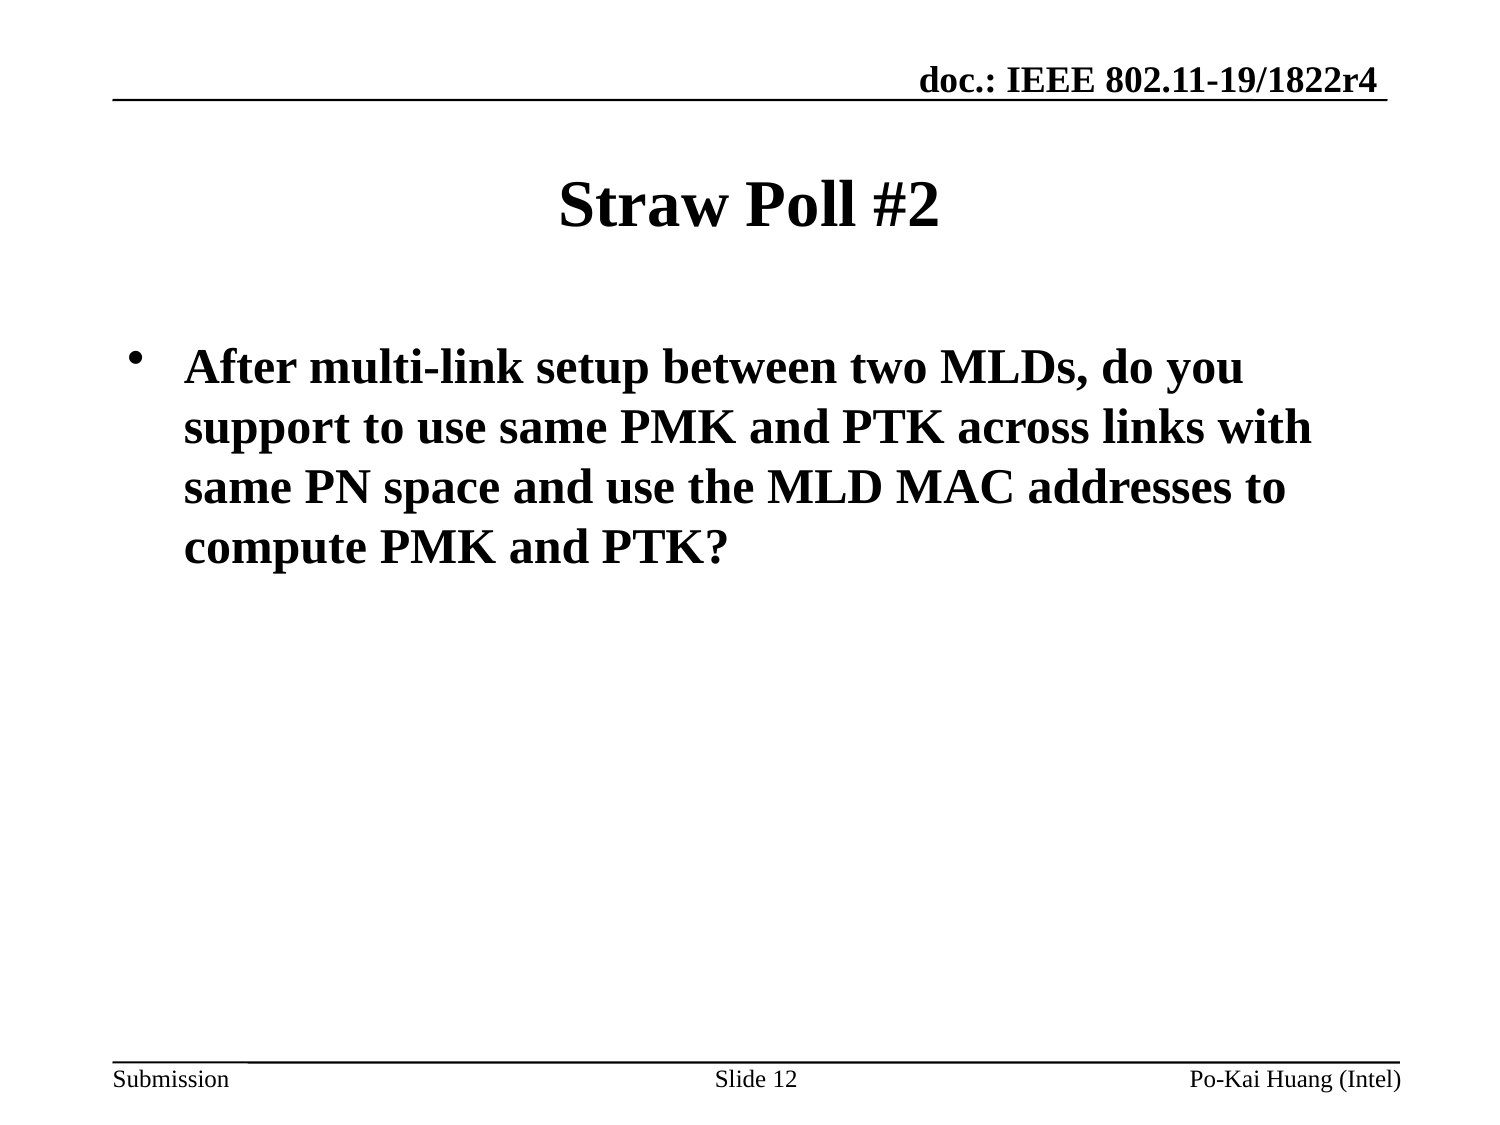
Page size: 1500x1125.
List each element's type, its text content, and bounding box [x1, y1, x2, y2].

title Straw Poll #2 [112, 112, 1388, 288]
footer Po-Kai Huang (Intel) [1186, 1061, 1402, 1093]
slide_number Slide 12 [712, 1061, 800, 1093]
list After multi-link setup between two MLDs, do you support to use same PMK and PTK across links with same PN space and use the MLD MAC addresses to compute PMK and PTK? [112, 326, 1388, 1002]
